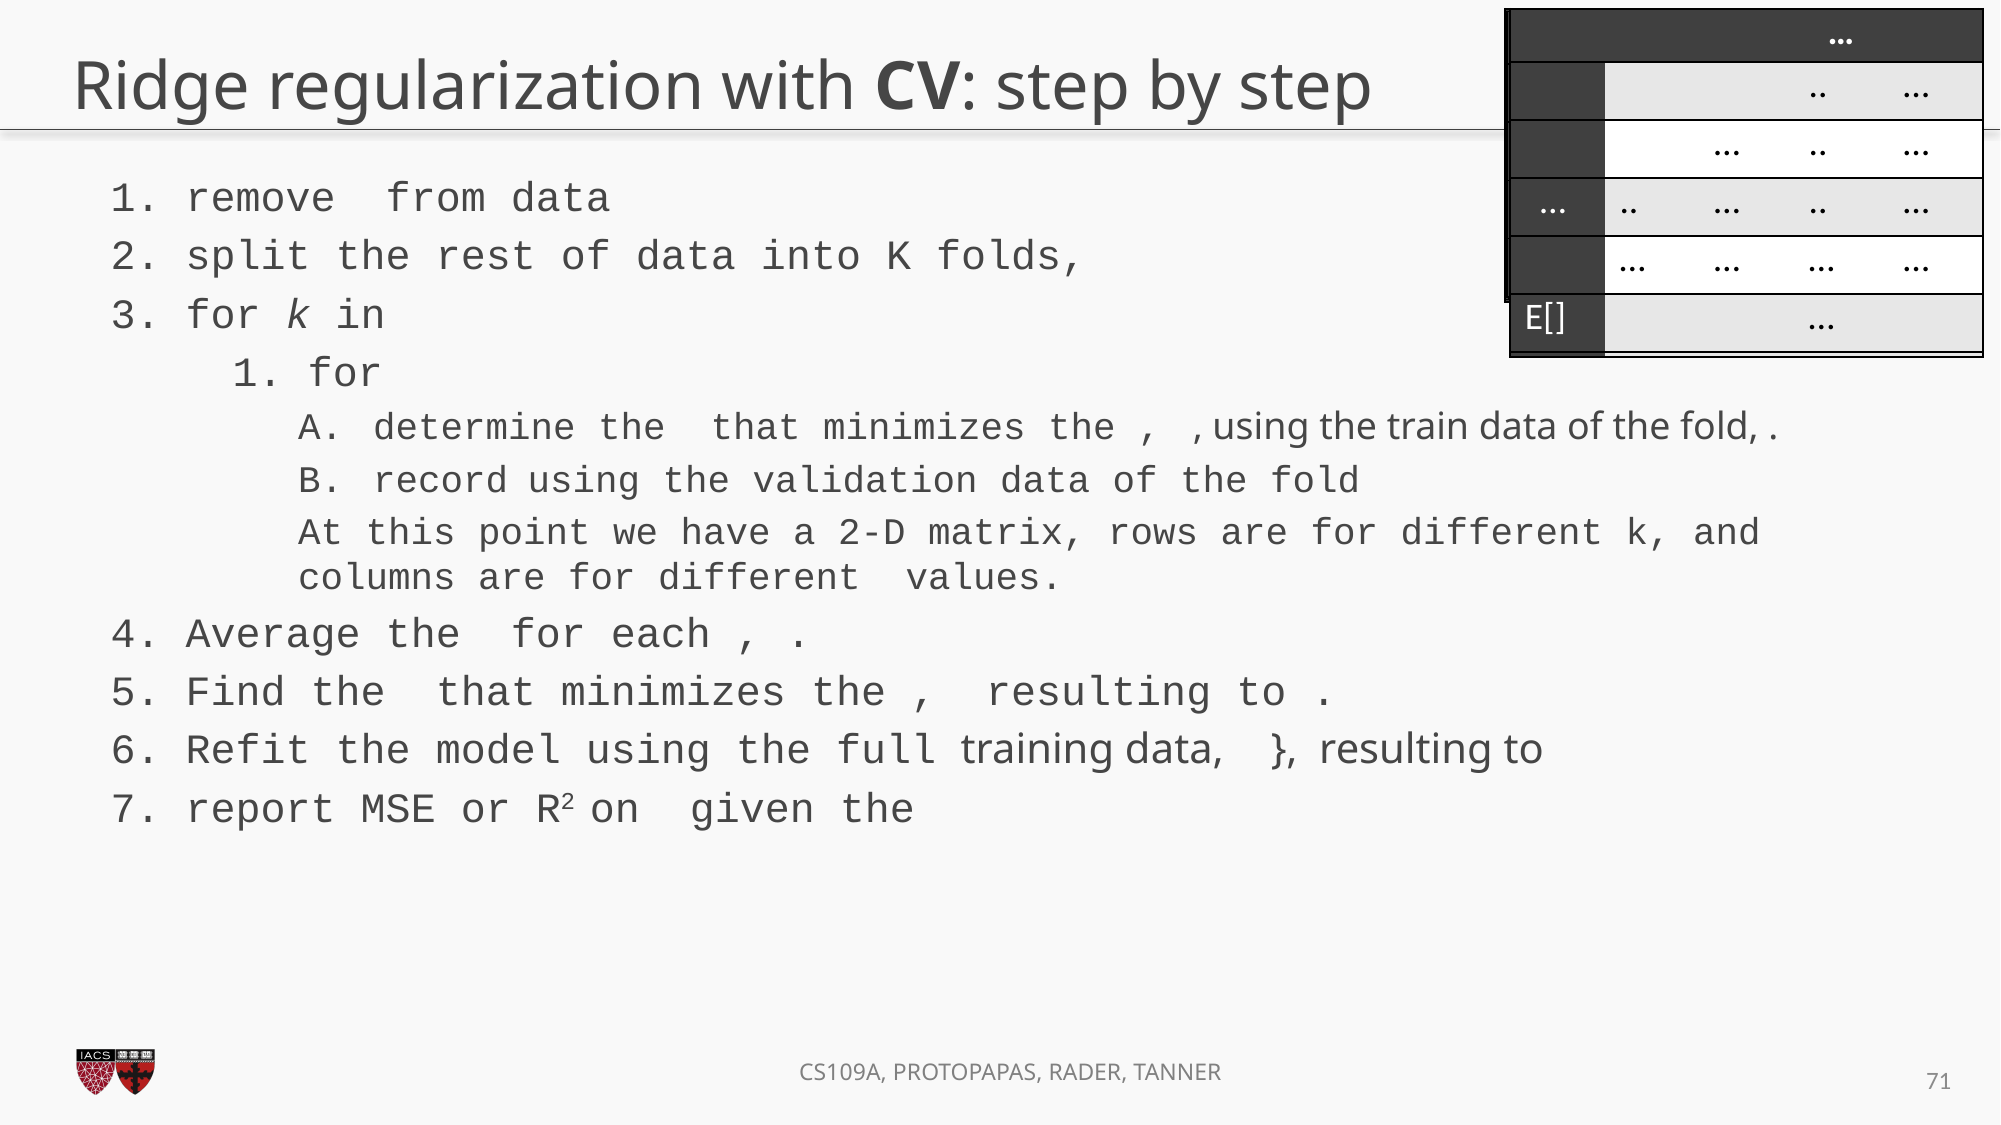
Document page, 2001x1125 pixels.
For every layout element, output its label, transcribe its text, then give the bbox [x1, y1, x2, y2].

slide_number 71 [1500, 1050, 1967, 1110]
picture [75, 1049, 155, 1095]
title Ridge regularization with CV: step by step [57, 35, 1504, 162]
